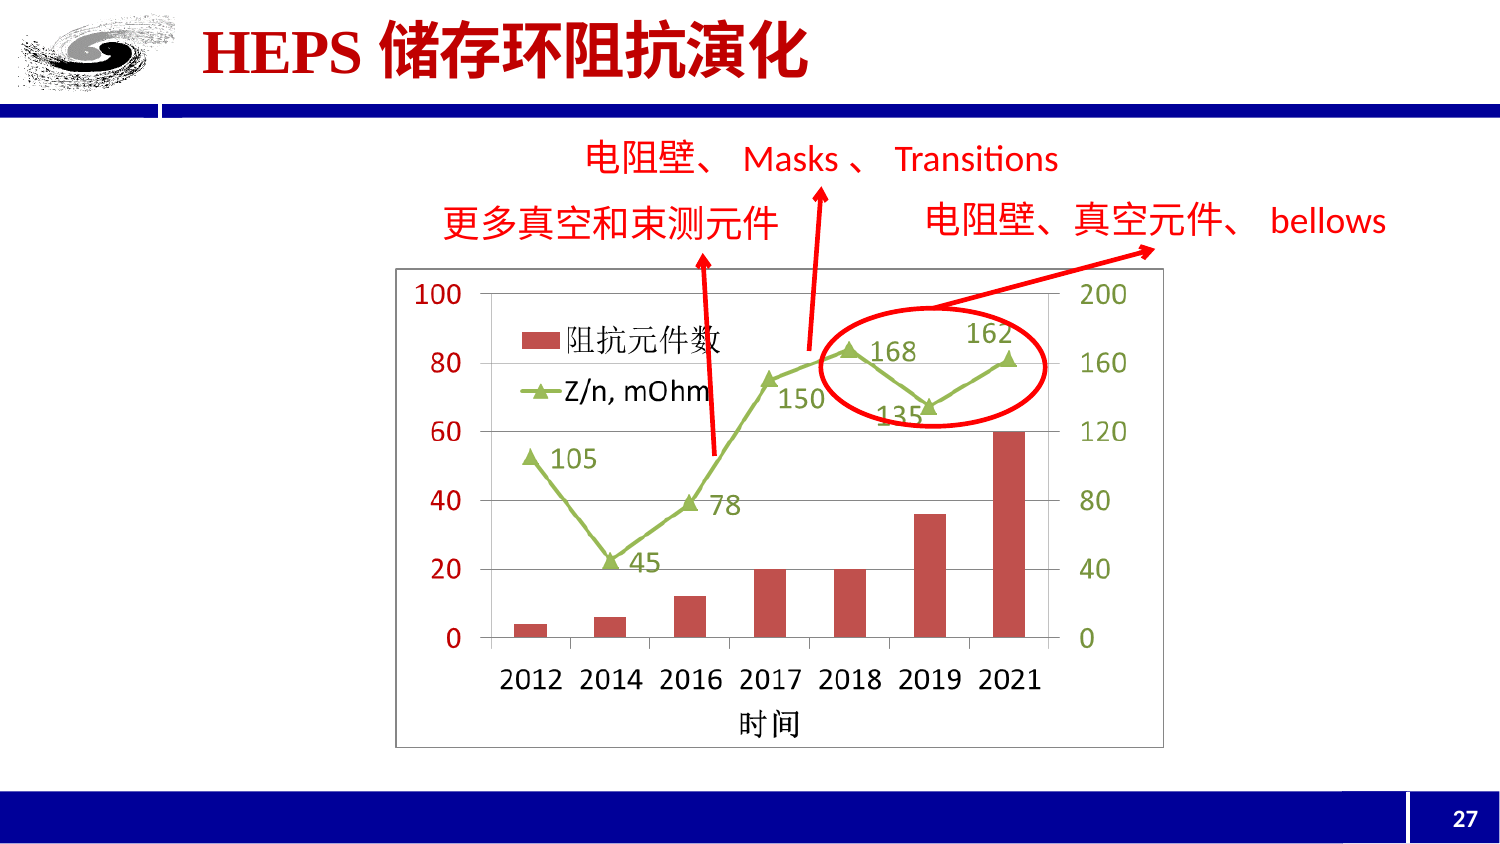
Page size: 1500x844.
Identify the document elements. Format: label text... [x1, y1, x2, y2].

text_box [932, 249, 1156, 309]
text_box 电阻壁、Masks、Transitions [569, 126, 1074, 187]
text_box 更多真空和束测元件 [428, 192, 796, 253]
text_box 电阻壁、真空元件、bellows [909, 189, 1402, 249]
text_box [702, 252, 715, 457]
picture [18, 13, 175, 92]
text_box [808, 186, 822, 352]
title HEPS储存环阻抗演化 [191, 12, 1486, 95]
picture [395, 267, 1164, 748]
